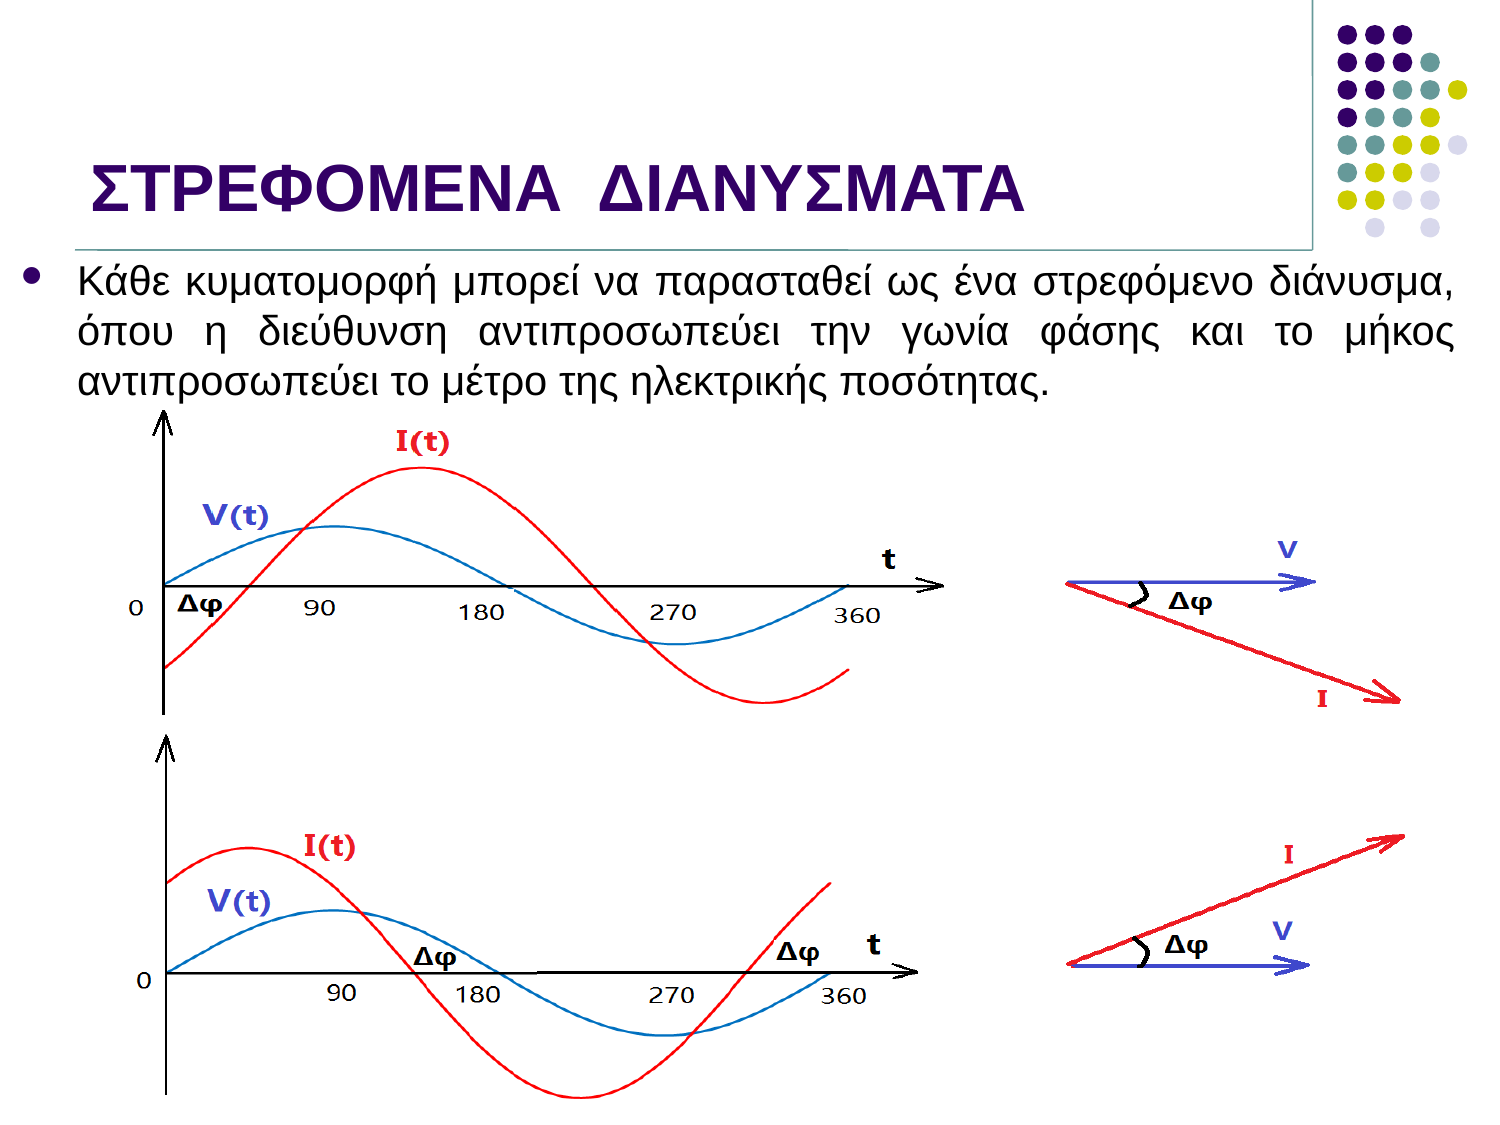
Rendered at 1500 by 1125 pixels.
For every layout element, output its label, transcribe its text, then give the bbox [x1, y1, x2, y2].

picture [111, 396, 1424, 1118]
list Κάθε κυματομορφή μπορεί να παρασταθεί ως ένα στρεφόμενο διάνυσμα, όπου η διεύθυνση αντιπροσωπεύει την γωνία φάσης και το μήκος αντιπροσωπεύει το μέτρο της ηλεκτρικής ποσότητας. [5, 246, 1471, 457]
title ΣΤΡΕΦΟΜΕΝΑ ΔΙΑΝΥΣΜΑΤΑ [75, 20, 1313, 233]
